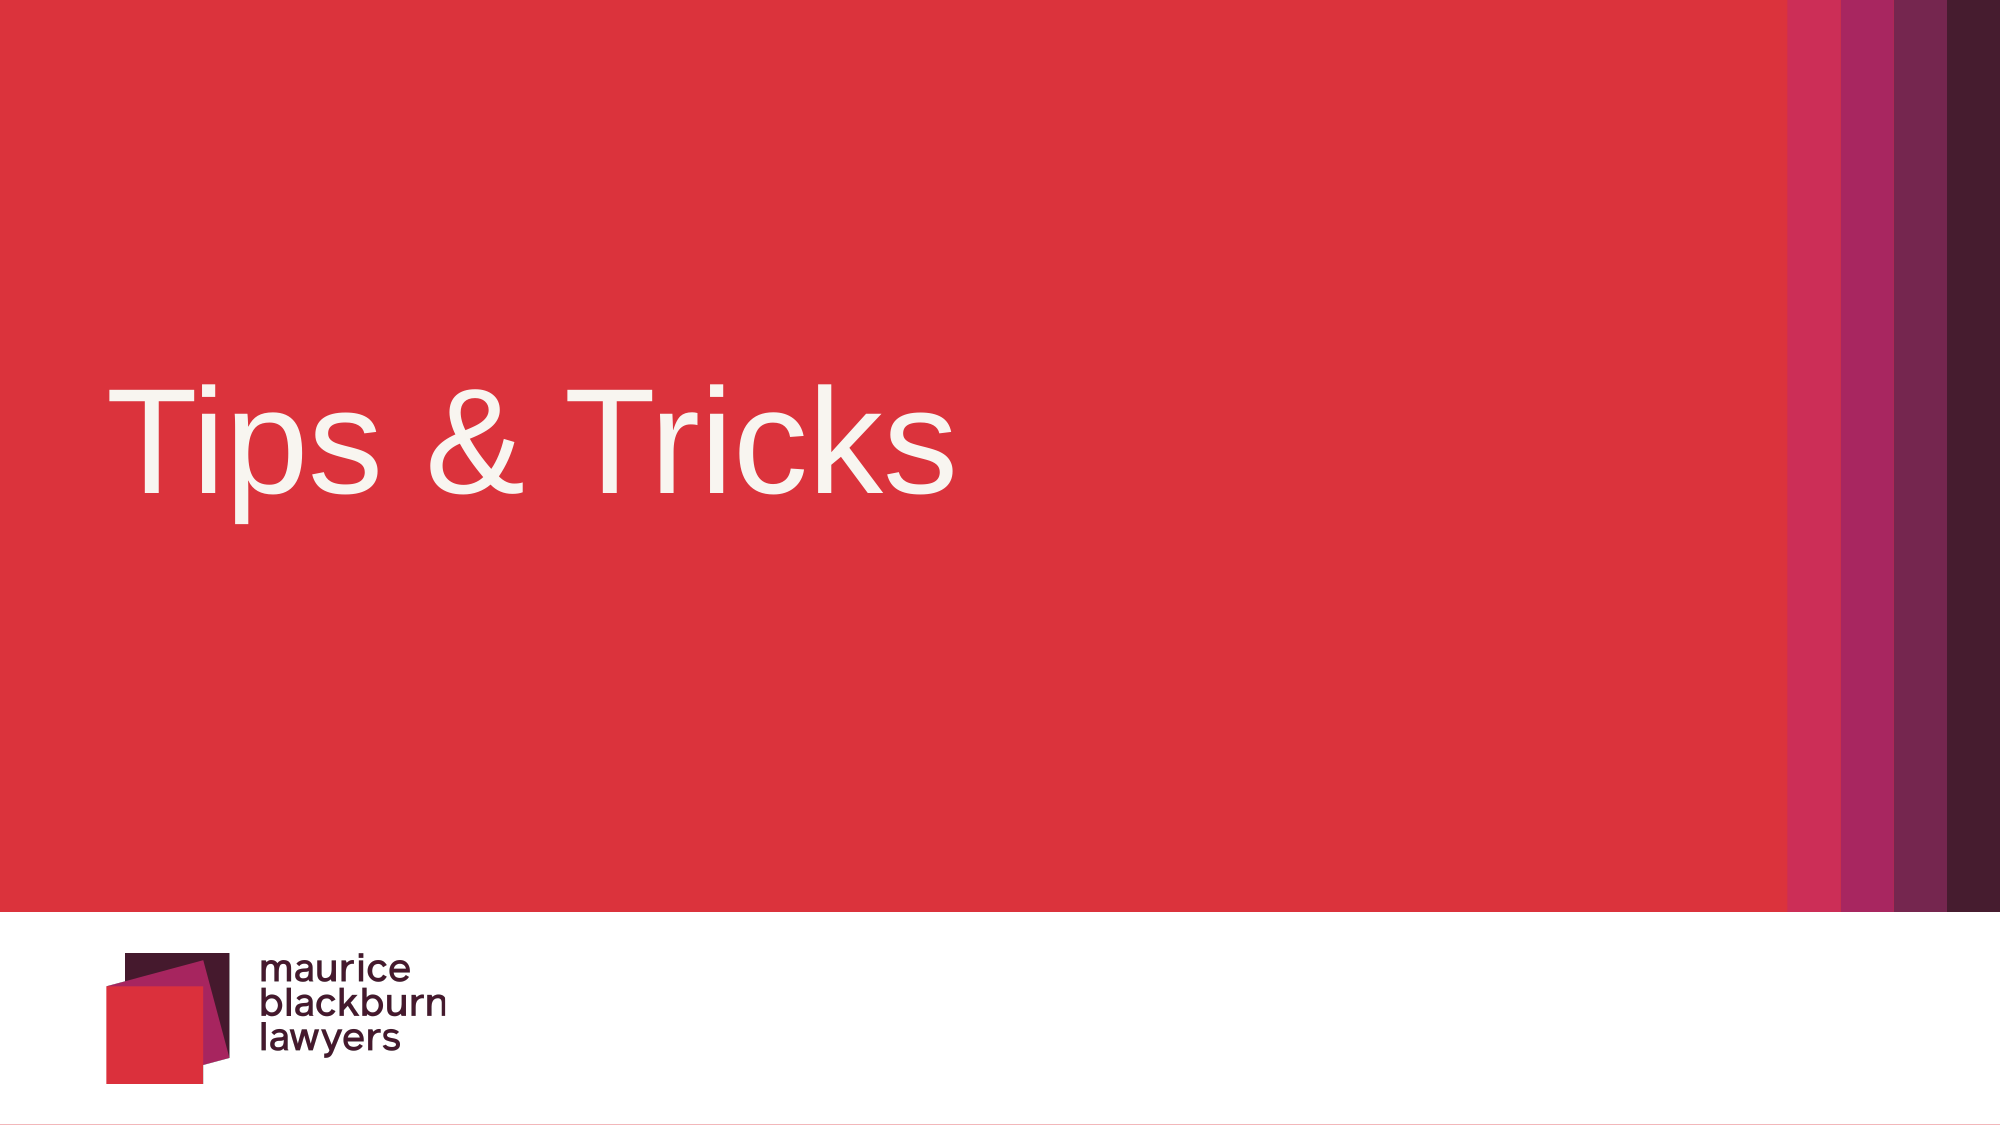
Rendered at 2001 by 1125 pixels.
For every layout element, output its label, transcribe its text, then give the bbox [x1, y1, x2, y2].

title Tips & Tricks [106, 35, 1672, 889]
